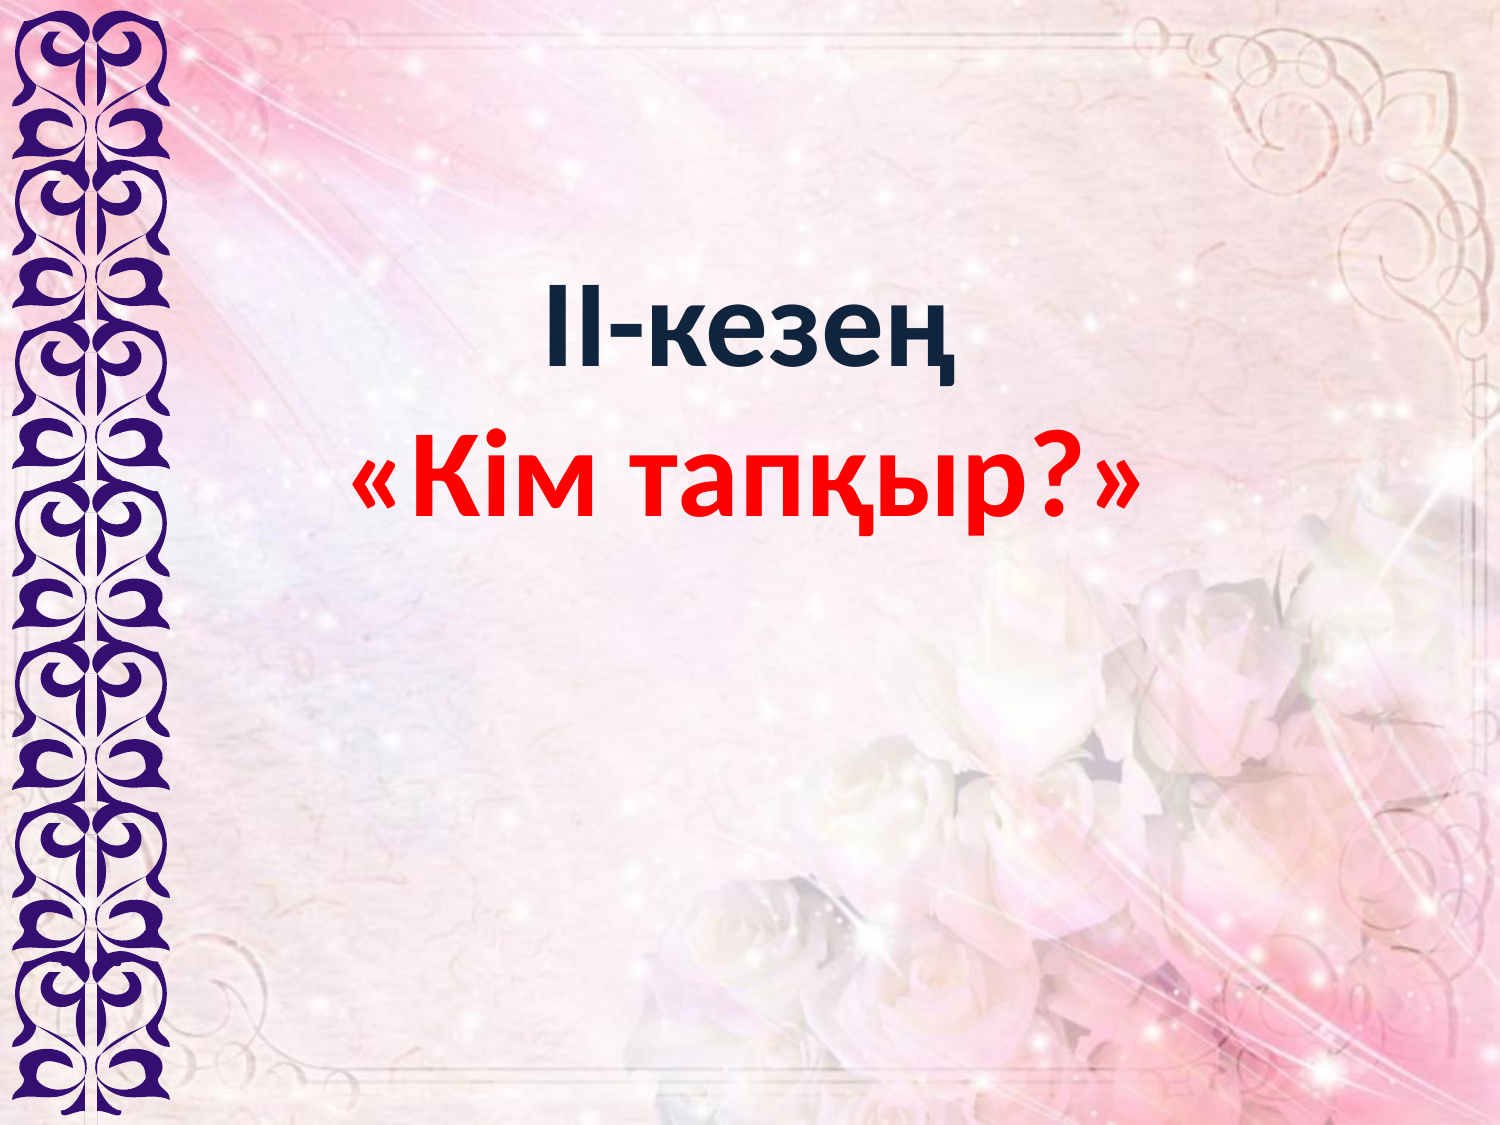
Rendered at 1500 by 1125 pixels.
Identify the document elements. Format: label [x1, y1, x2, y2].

picture [188, 0, 1500, 1125]
text_box [0, 0, 188, 1125]
